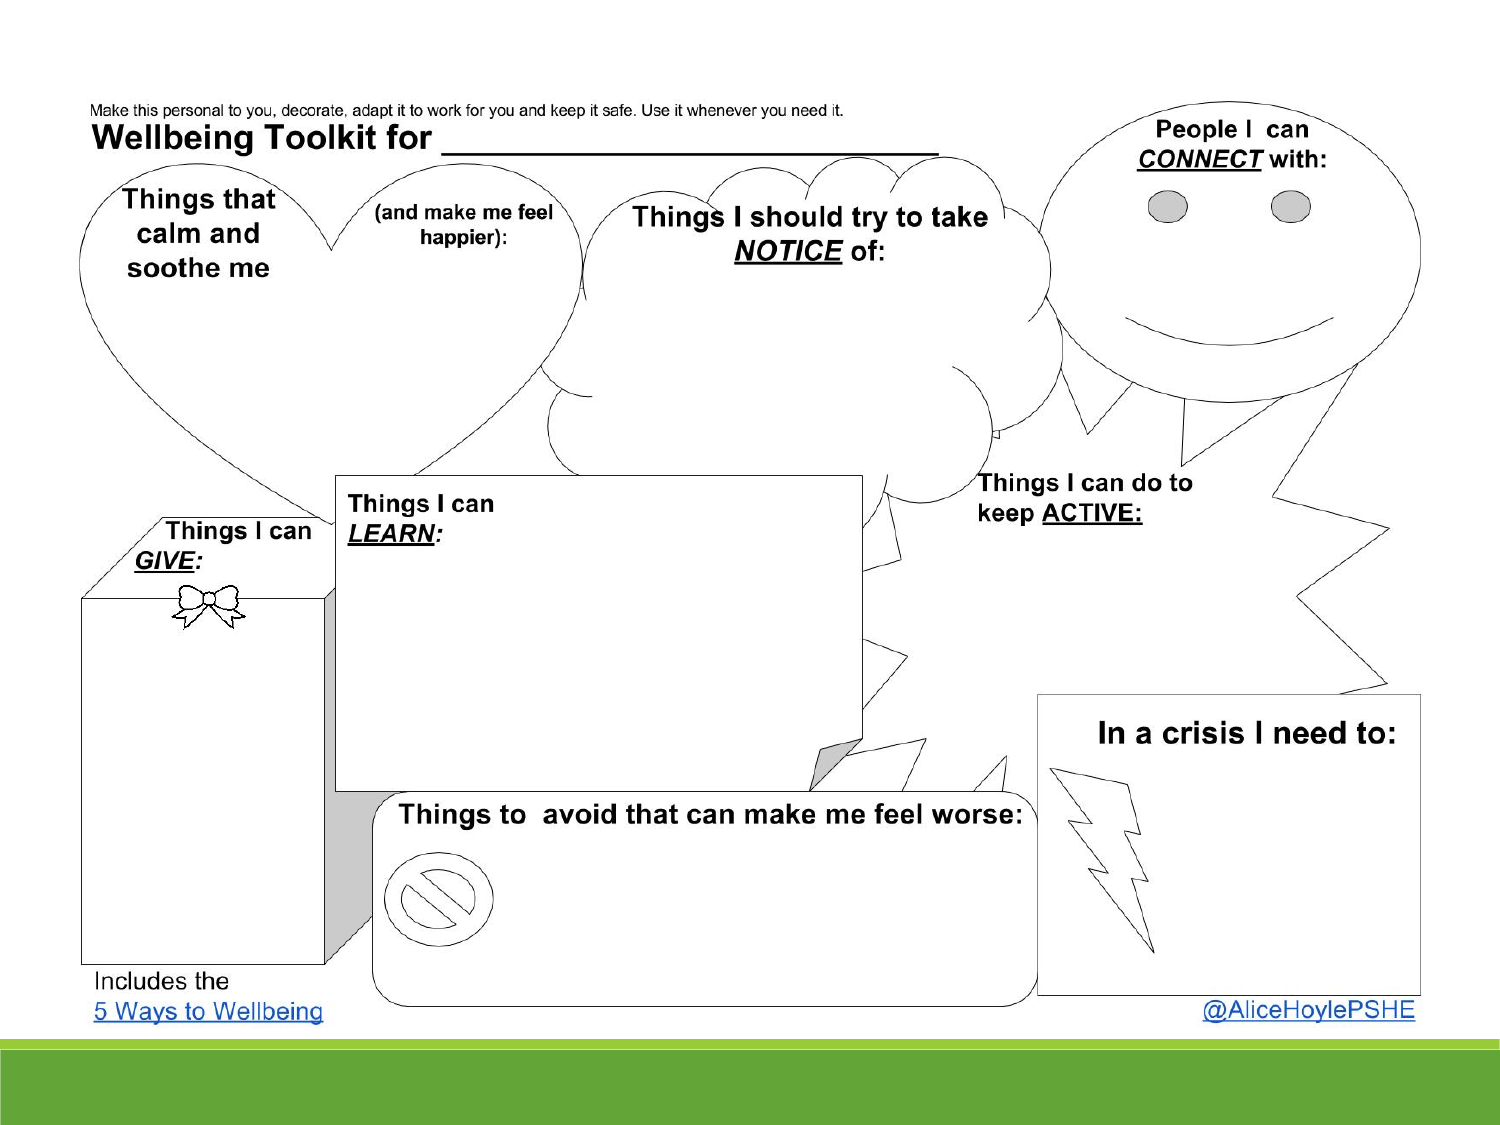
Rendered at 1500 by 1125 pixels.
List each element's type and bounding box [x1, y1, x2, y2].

picture [73, 92, 1427, 1033]
